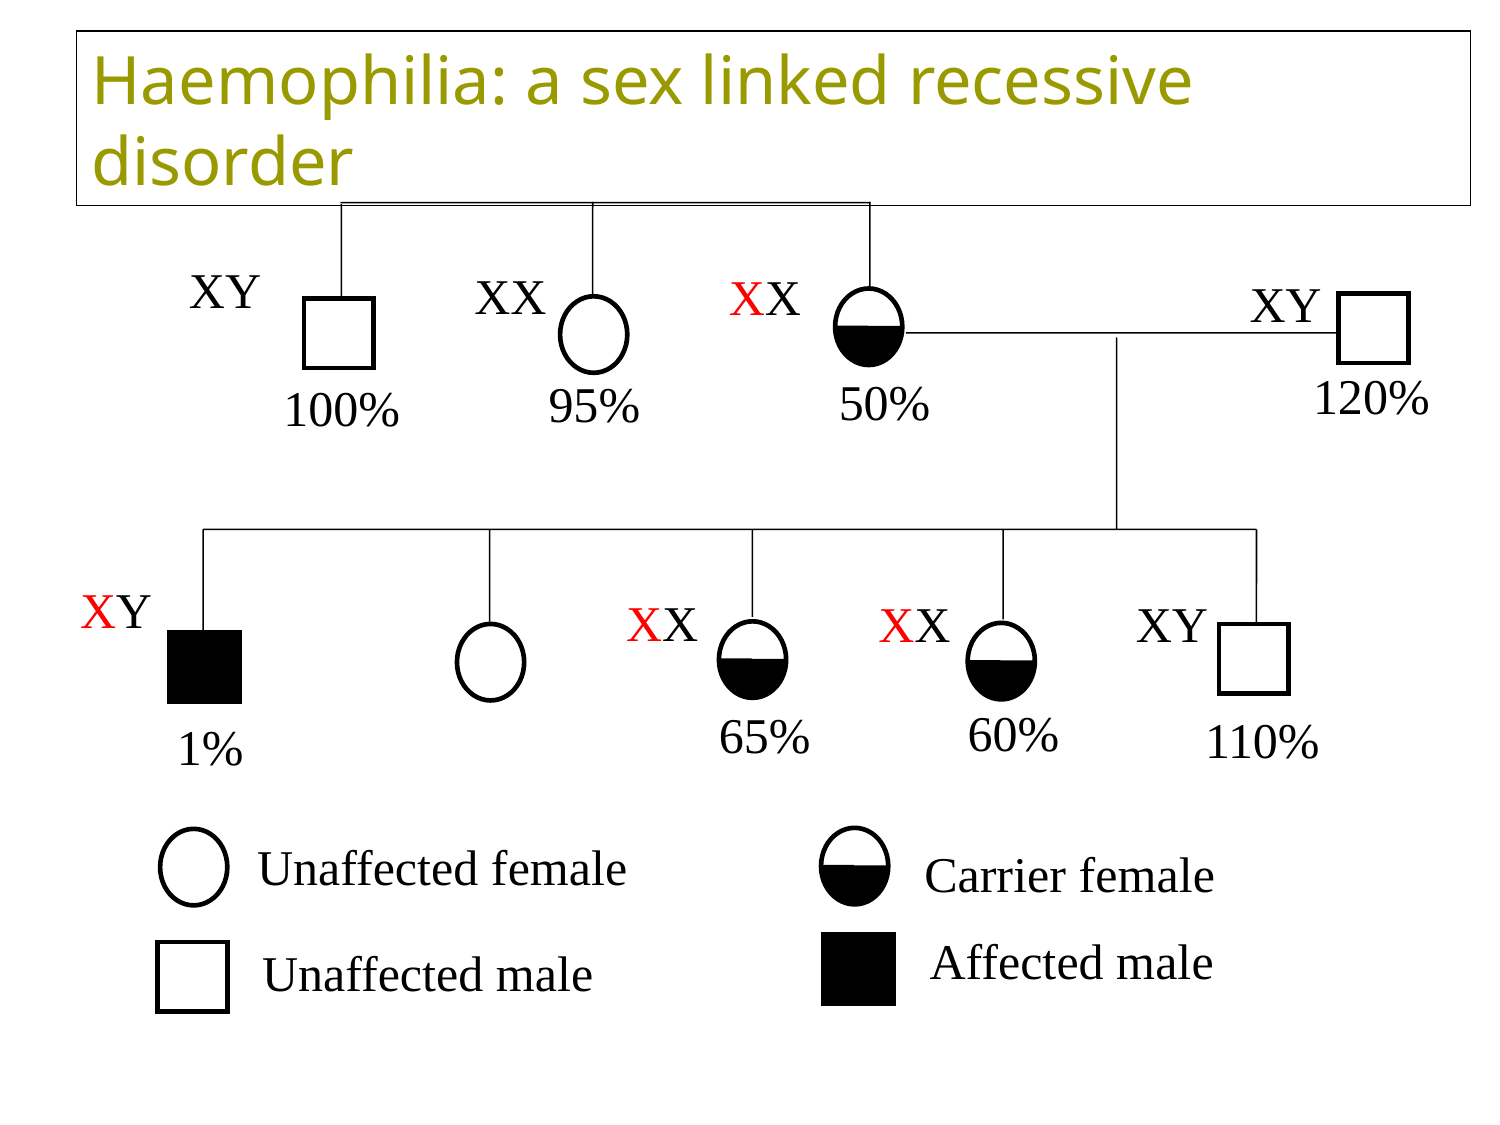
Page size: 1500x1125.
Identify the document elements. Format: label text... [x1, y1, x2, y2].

text_box [456, 623, 525, 701]
text_box [160, 828, 228, 906]
text_box XY [1234, 265, 1337, 341]
text_box 1% [162, 708, 259, 783]
text_box XX [611, 583, 714, 659]
text_box Carrier female [909, 835, 1231, 910]
text_box [1338, 293, 1409, 357]
text_box Unaffected male [247, 934, 609, 1010]
text_box [560, 296, 628, 364]
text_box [967, 622, 1036, 700]
text_box XY [174, 250, 276, 326]
text_box [1218, 623, 1289, 694]
text_box 65% [703, 696, 826, 772]
text_box [169, 632, 240, 702]
text_box Unaffected female [242, 827, 643, 903]
text_box [303, 298, 374, 368]
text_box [834, 288, 903, 366]
text_box 110% [1190, 700, 1335, 776]
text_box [718, 621, 787, 699]
text_box XX [459, 256, 562, 332]
text_box 120% [1298, 357, 1445, 432]
text_box Affected male [914, 922, 1229, 998]
text_box 95% [533, 364, 656, 440]
text_box XY [1120, 584, 1223, 660]
text_box XX [714, 258, 816, 333]
text_box 100% [268, 369, 416, 444]
text_box [823, 934, 894, 1004]
text_box Haemophilia: a sex linked recessive disorder [76, 30, 1471, 206]
text_box [157, 942, 228, 1012]
text_box XX [863, 585, 966, 660]
text_box 60% [952, 693, 1075, 769]
text_box 50% [824, 363, 946, 438]
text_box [820, 827, 889, 905]
text_box XY [65, 570, 167, 646]
